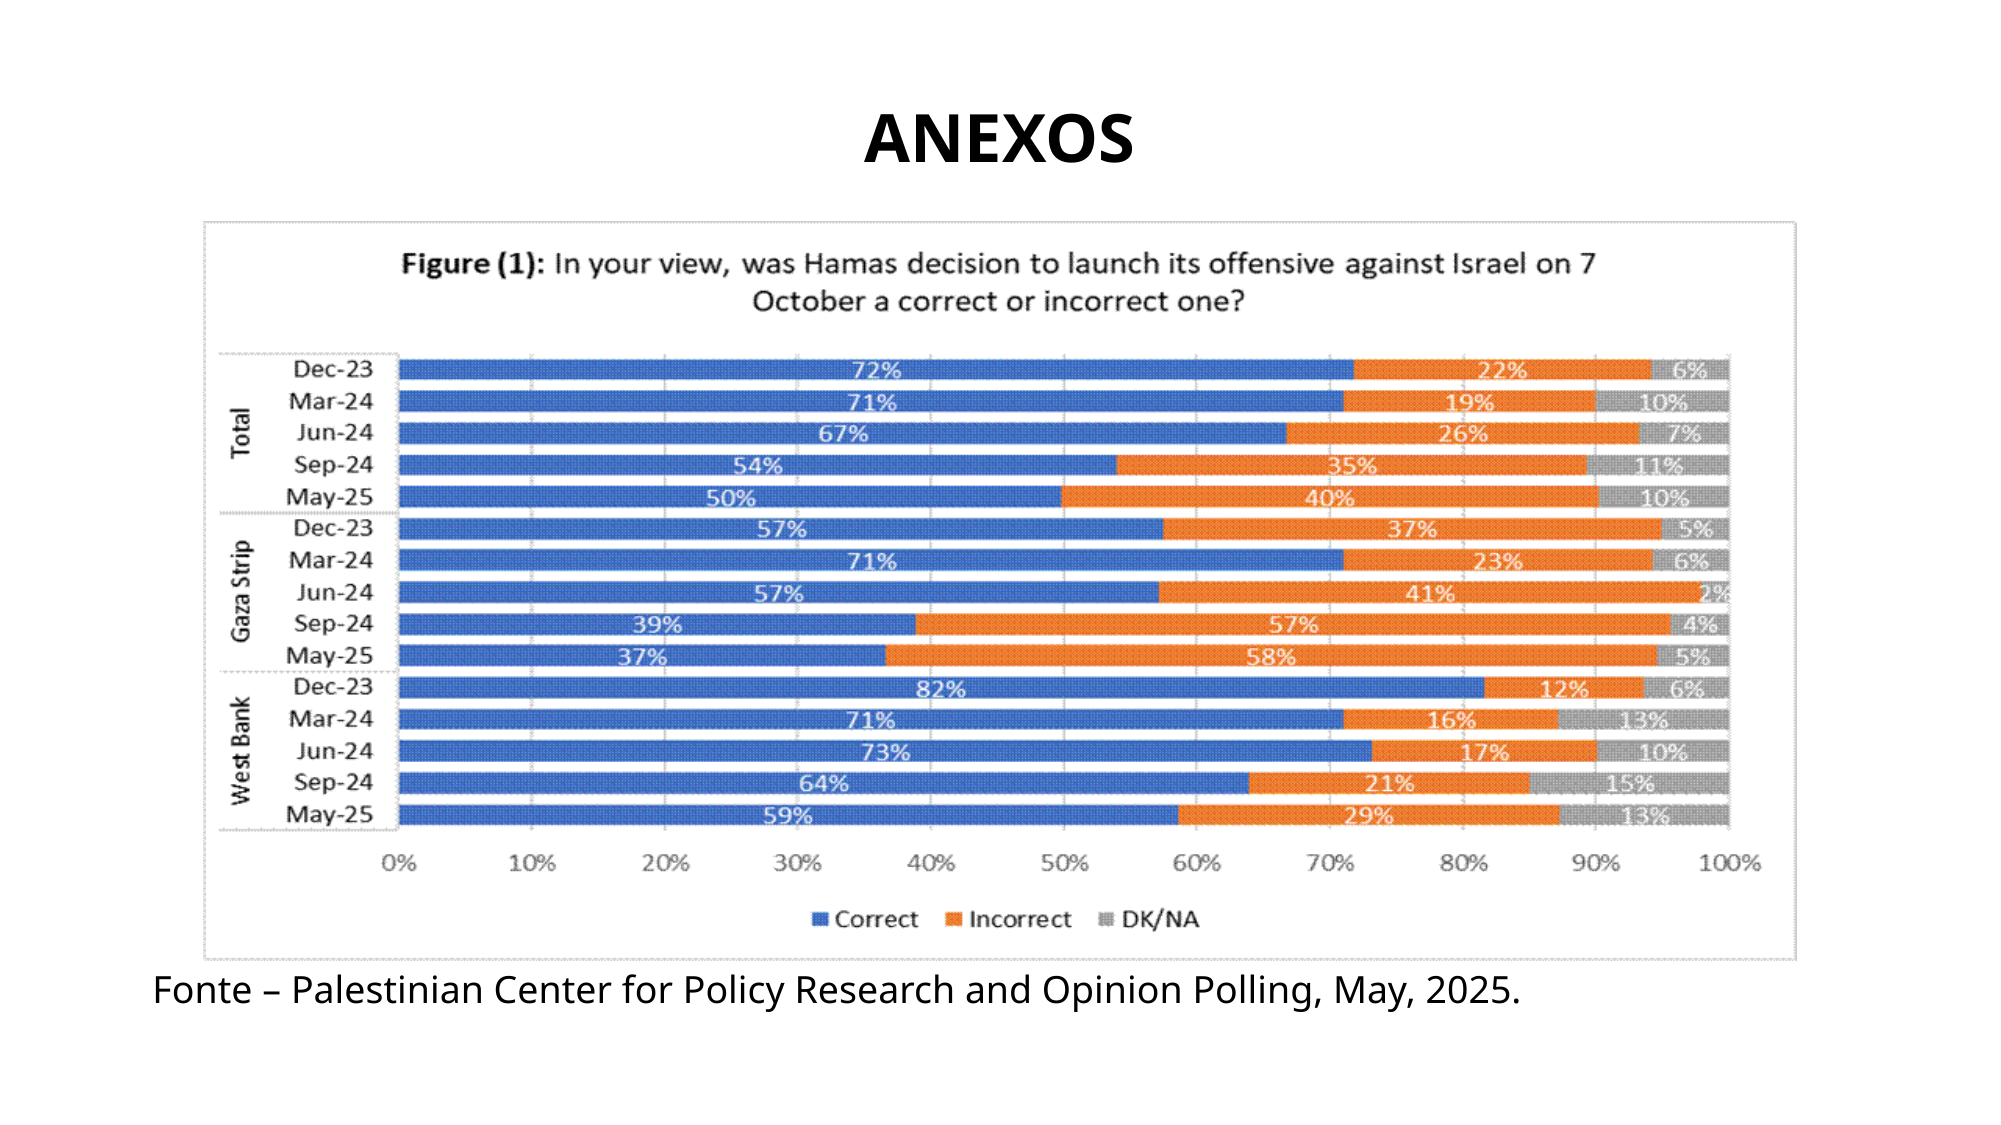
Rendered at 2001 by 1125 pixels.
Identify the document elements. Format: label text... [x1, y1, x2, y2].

title ANEXOS [137, 59, 1863, 208]
picture [202, 220, 1798, 962]
list Fonte – Palestinian Center for Policy Research and Opinion Polling, May, 2025. [137, 208, 1863, 1066]
